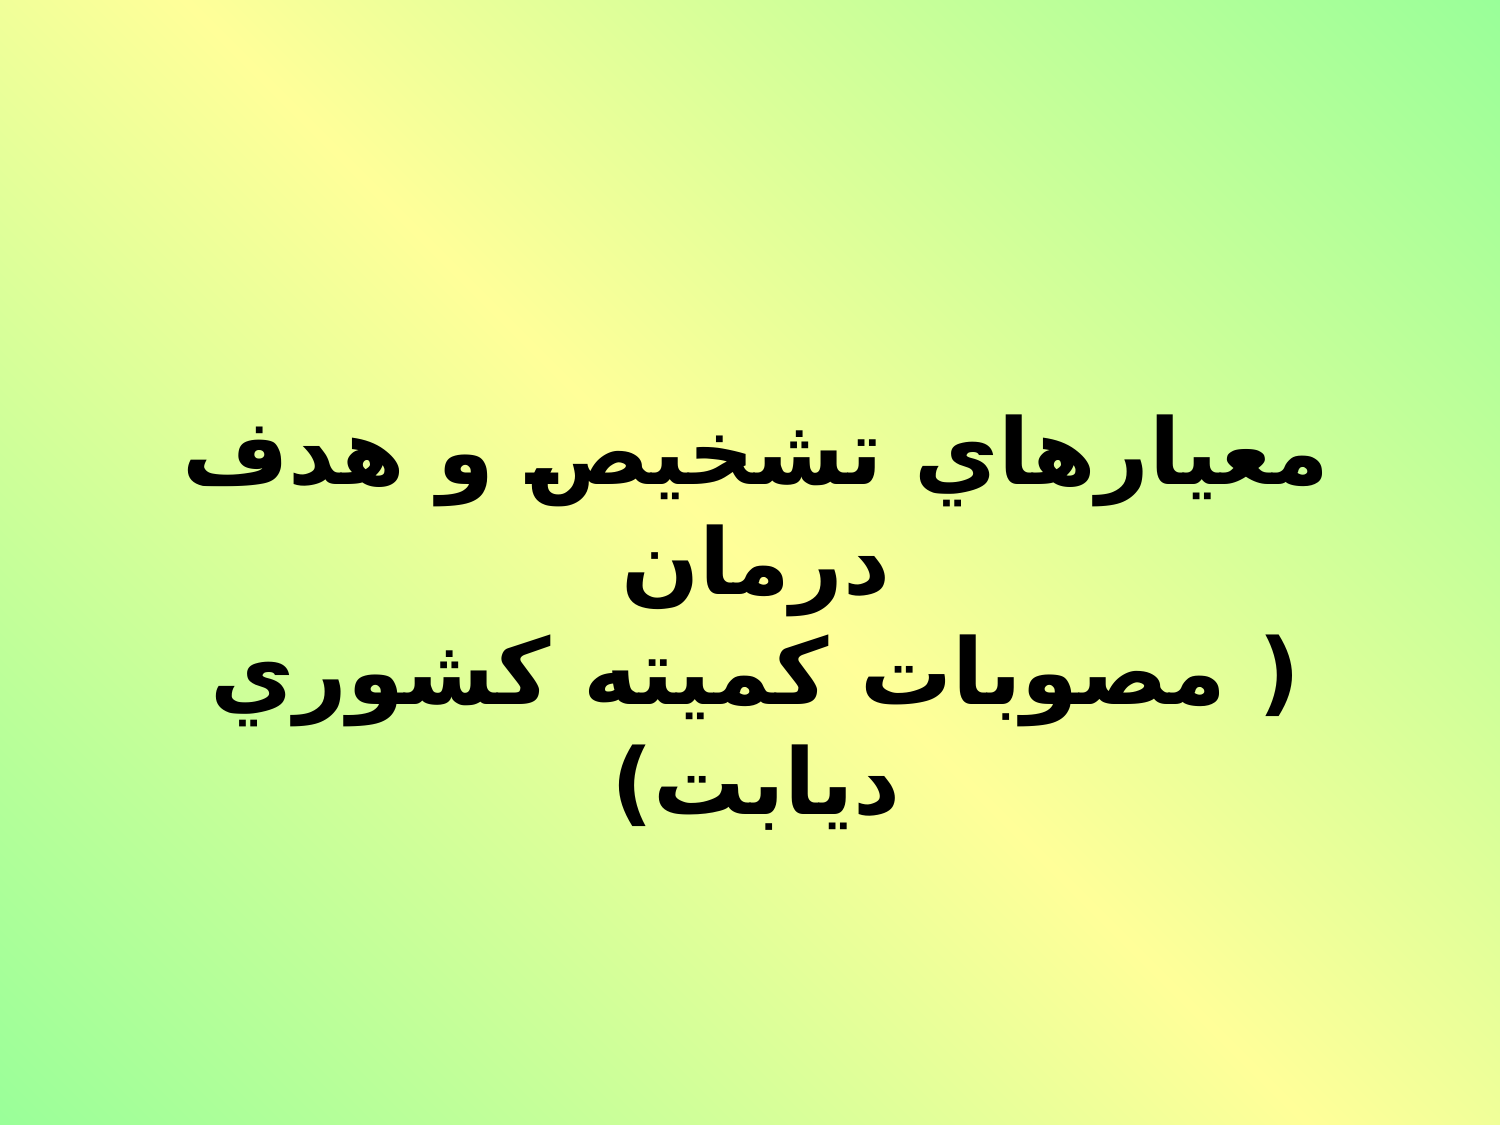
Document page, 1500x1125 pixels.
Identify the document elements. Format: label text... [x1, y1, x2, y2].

text_box معيارهاي تشخيص و هدف درمان ( مصوبات كميته‌ كشوري ديابت) [147, 385, 1365, 840]
